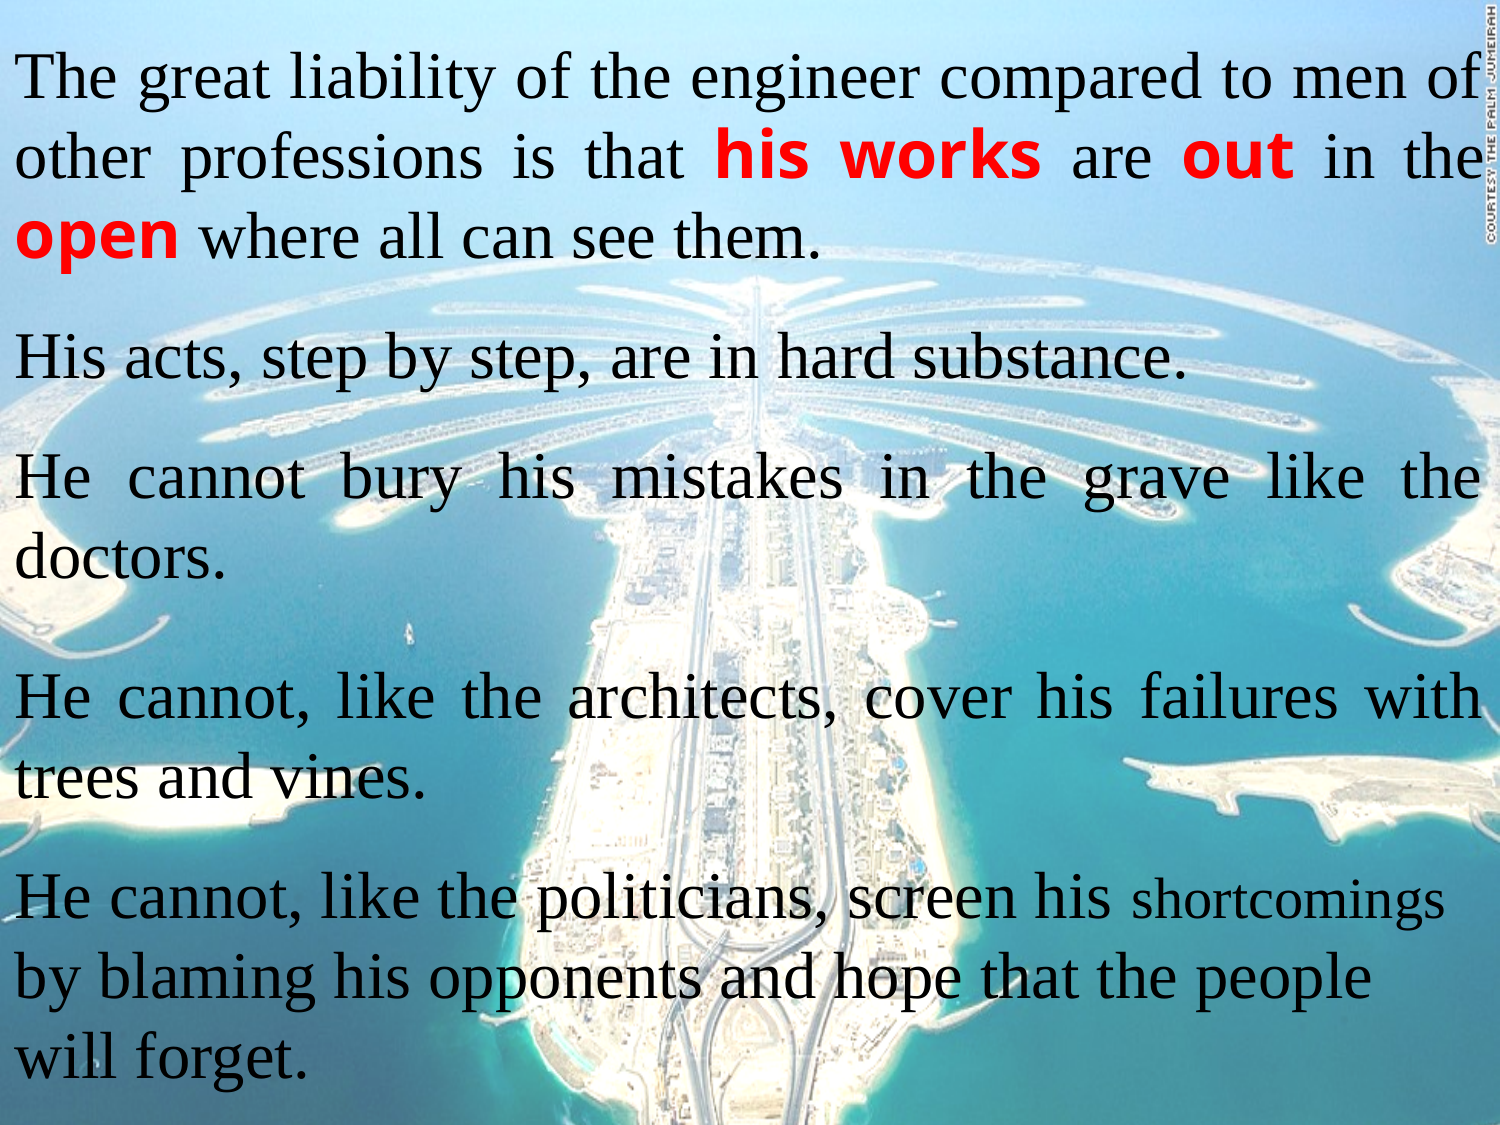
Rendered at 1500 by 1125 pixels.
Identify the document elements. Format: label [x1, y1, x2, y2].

list [0, 0, 1500, 1125]
